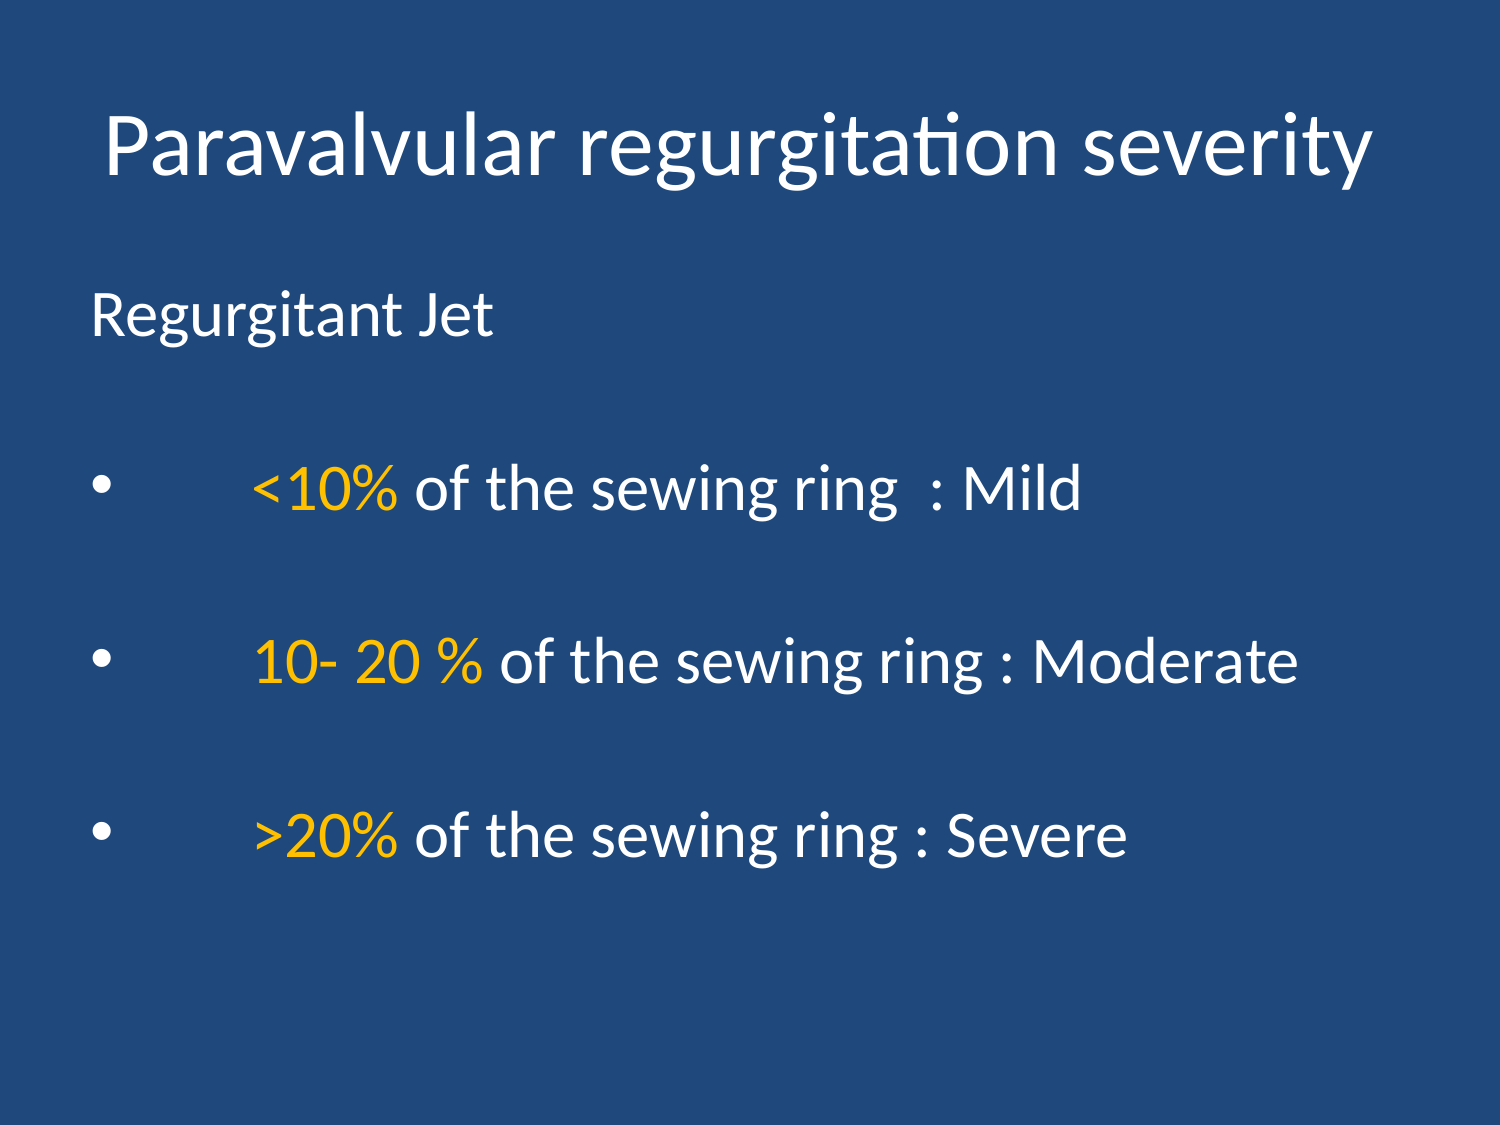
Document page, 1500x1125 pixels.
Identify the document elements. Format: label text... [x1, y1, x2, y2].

list Regurgitant Jet <10% of the sewing ring : Mild 10- 20 % of the sewing ring : Moderate >20% of the sewing ring : Severe [75, 262, 1425, 1005]
title Paravalvular regurgitation severity [75, 45, 1425, 233]
